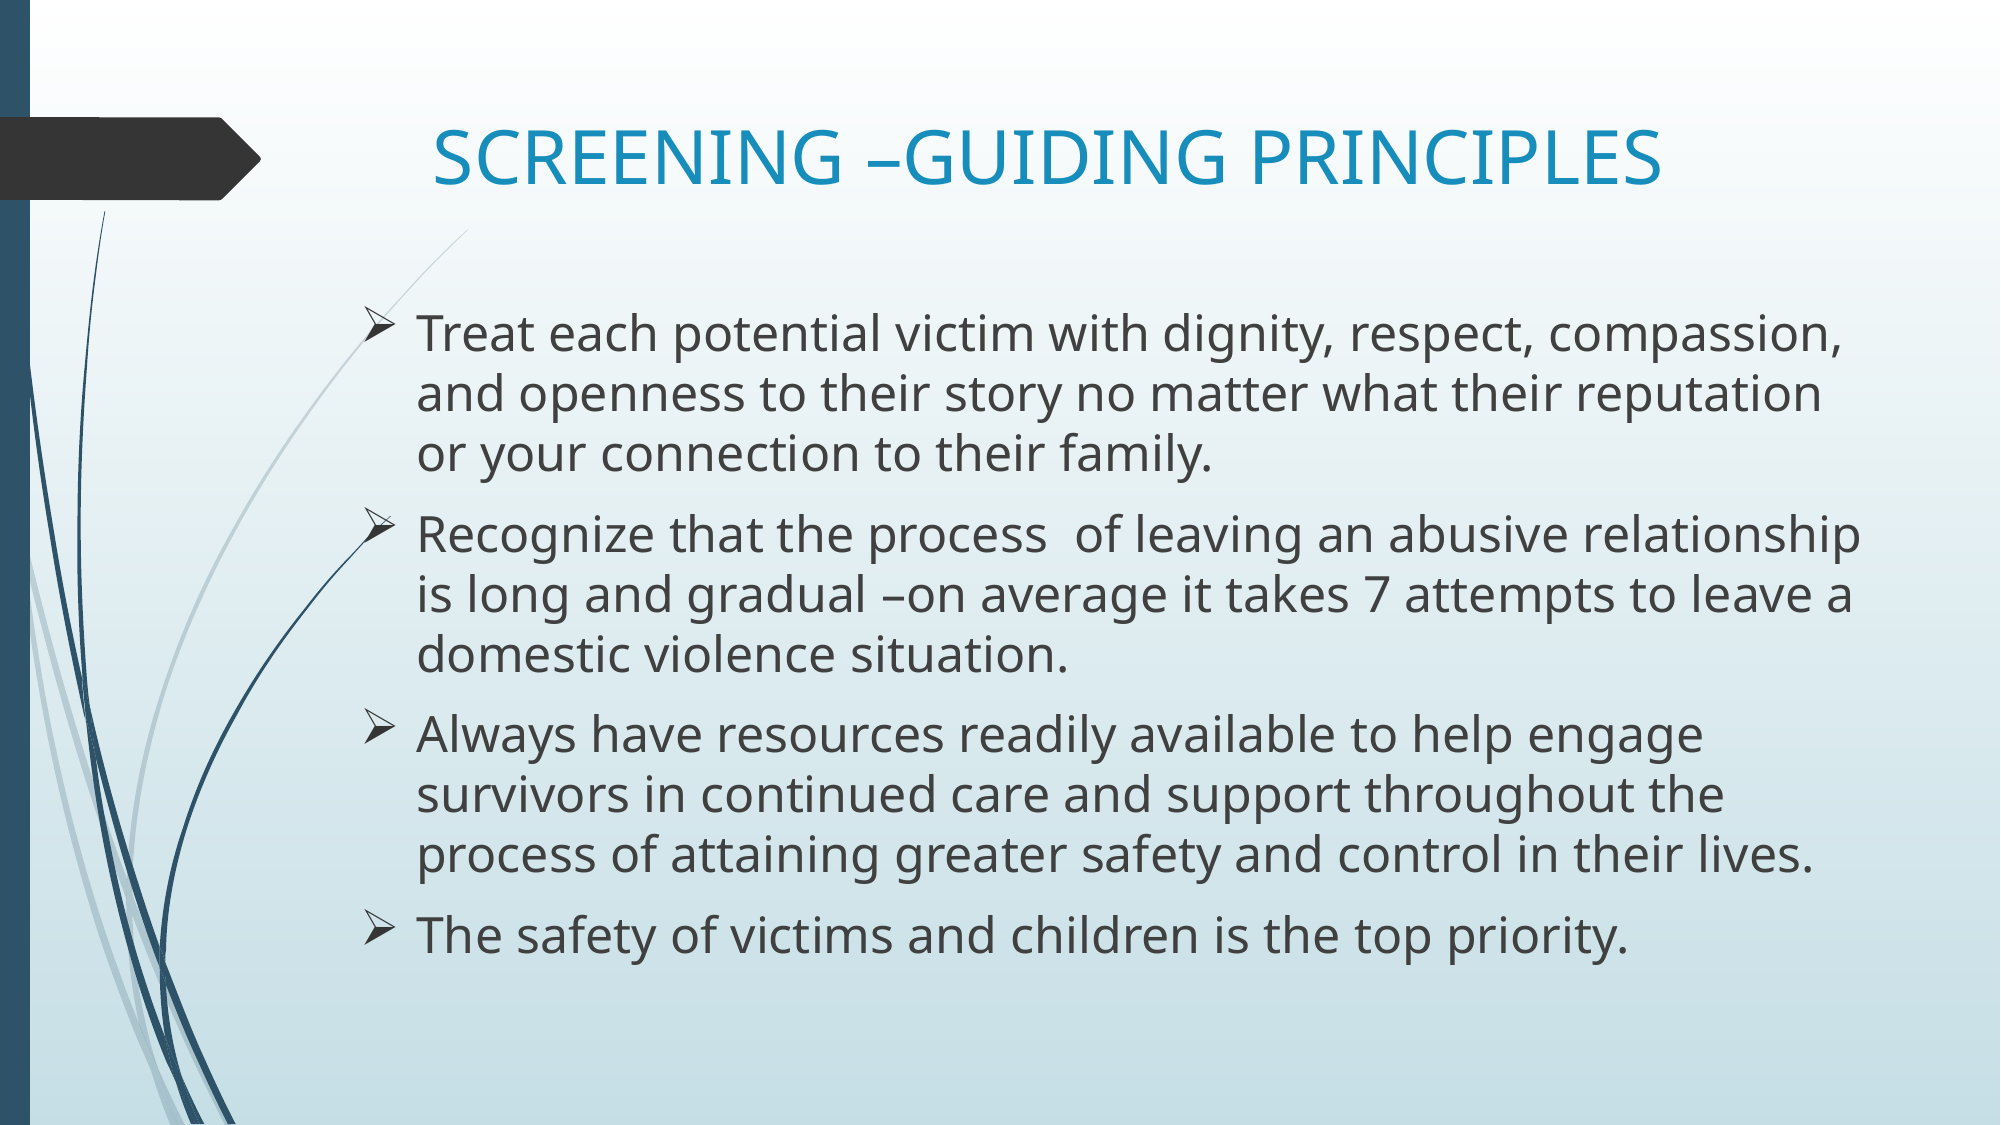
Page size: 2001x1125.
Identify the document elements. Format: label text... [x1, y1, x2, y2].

title SCREENING –GUIDING PRINCIPLES [424, 101, 1888, 293]
list Treat each potential victim with dignity, respect, compassion, and openness to their story no matter what their reputation or your connection to their family. Recognize that the process of leaving an abusive relationship is long and gradual –on average it takes 7 attempts to leave a domestic violence situation. Always have resources readily available to help engage survivors in continued care and support throughout the process of attaining greater safety and control in their lives. The safety of victims and children is the top priority. [351, 293, 1888, 995]
